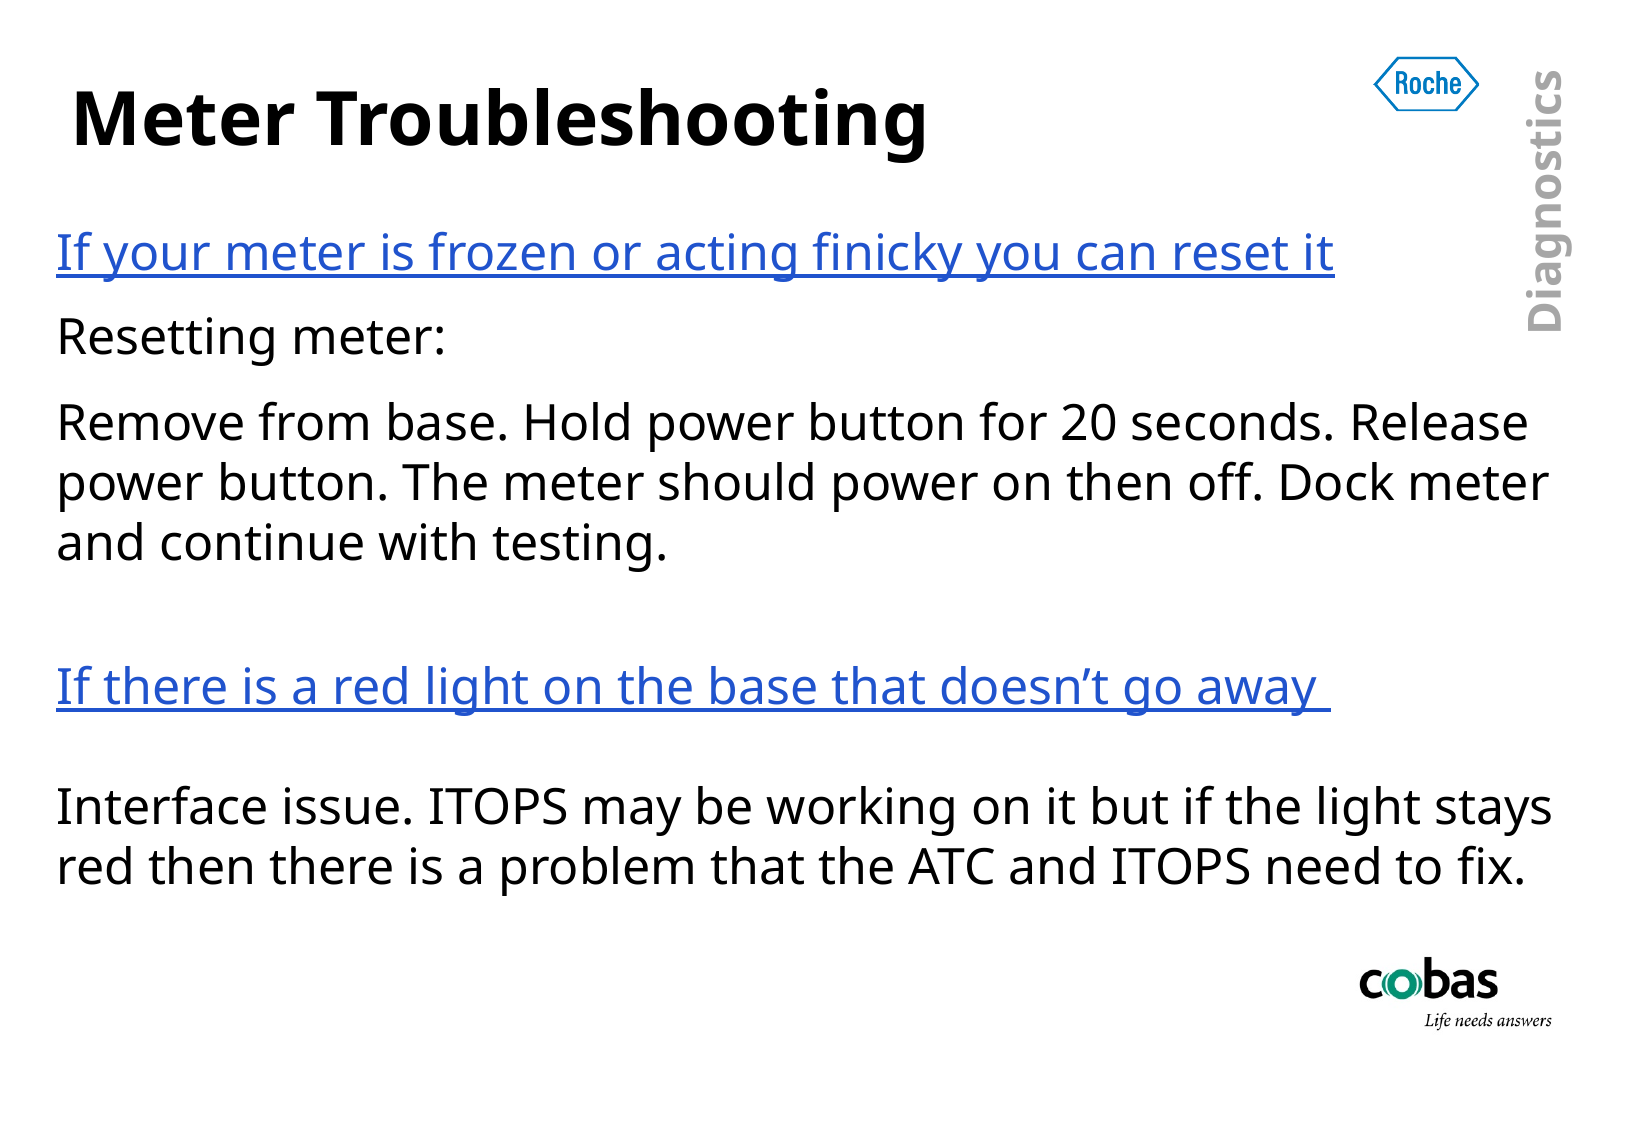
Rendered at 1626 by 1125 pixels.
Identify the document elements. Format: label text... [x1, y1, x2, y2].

picture [1373, 56, 1480, 112]
list If your meter is frozen or acting finicky you can reset it Resetting meter: Remove from base. Hold power button for 20 seconds. Release power button. The meter should power on then off. Dock meter and continue with testing. If there is a red light on the base that doesn’t go away Interface issue. ITOPS may be working on it but if the light stays red then there is a problem that the ATC and ITOPS need to fix. [56, 219, 1569, 1012]
title Meter Troubleshooting [70, 70, 1271, 219]
picture [1355, 1012, 1554, 1035]
